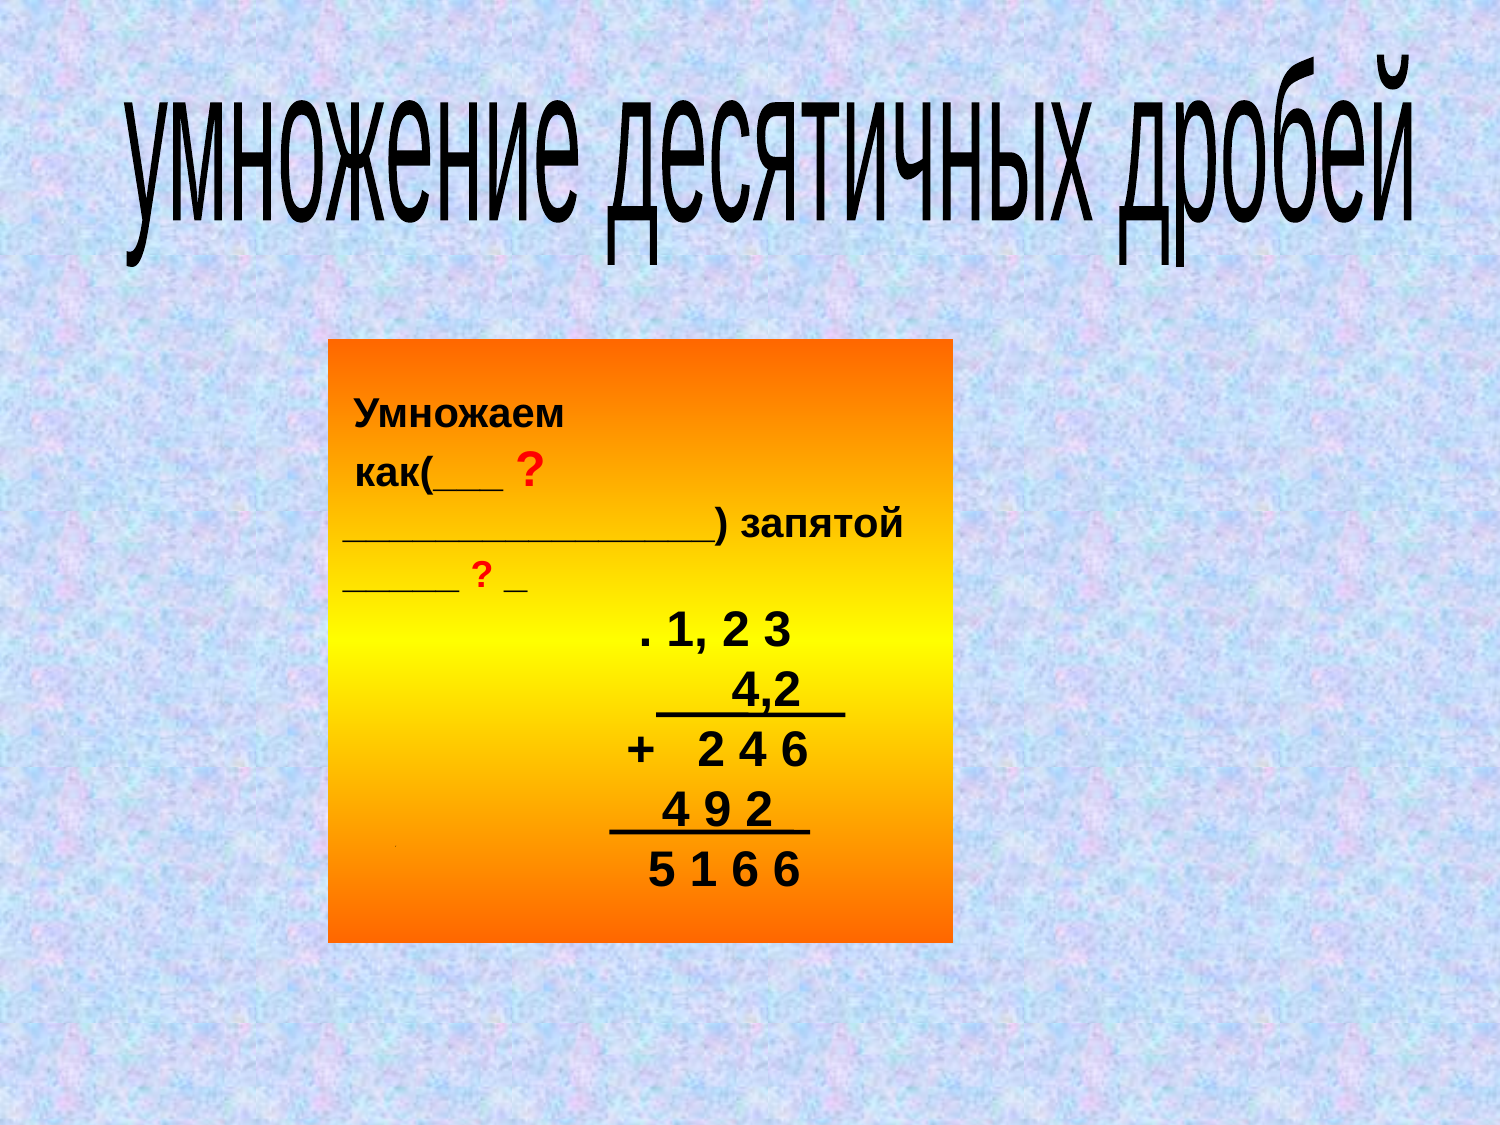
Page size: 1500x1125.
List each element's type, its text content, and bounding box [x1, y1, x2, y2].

picture [0, 0, 1500, 1125]
text_box Умножаем как(___ ? ________________) запятой _____ ? _ . 1, 2 3 4,2 + 2 4 6 4 9 2 5 1 6 6 [328, 339, 953, 943]
